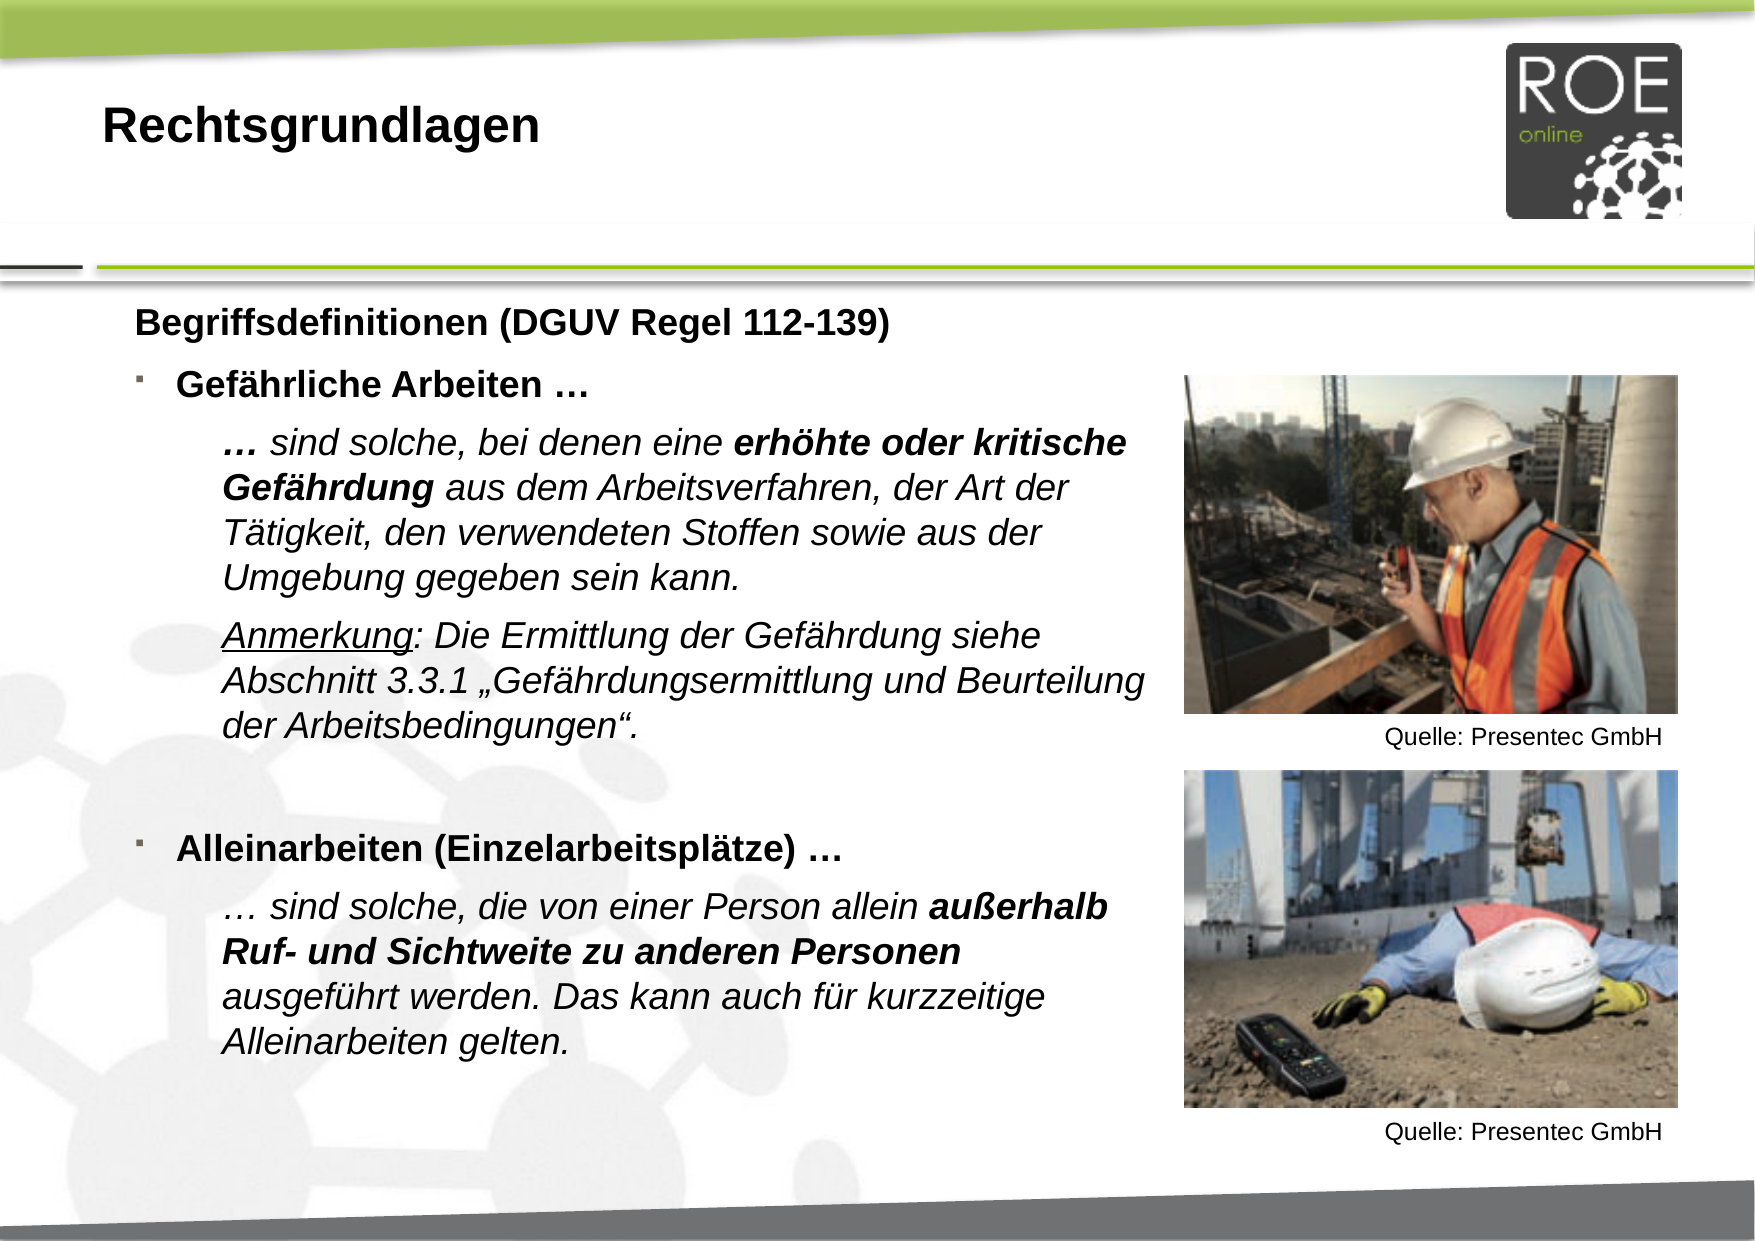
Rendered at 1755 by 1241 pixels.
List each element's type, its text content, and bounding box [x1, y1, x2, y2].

picture [1183, 375, 1679, 714]
picture [1506, 43, 1682, 219]
picture [1183, 770, 1679, 1109]
title Rechtsgrundlagen [85, 53, 1185, 193]
text_box Quelle: Presentec GmbH [1361, 723, 1678, 759]
text_box Quelle: Presentec GmbH [1361, 1117, 1678, 1153]
list Begriffsdefinitionen (DGUV Regel 112-139) Gefährliche Arbeiten … … sind solche, bei denen eine erhöhte oder kritische Gefährdung aus dem Arbeitsverfahren, der Art der Tätigkeit, den verwendeten Stoffen sowie aus der Umgebung gegeben sein kann. Anmerkung: Die Ermittlung der Gefährdung siehe Abschnitt 3.3.1 „Gefährdungsermittlung und Beurteilung der Arbeitsbedingungen“. Alleinarbeiten (Einzelarbeitsplätze) … … sind solche, die von einer Person allein außerhalb Ruf- und Sichtweite zu anderen Personen ausgeführt werden. Das kann auch für kurzzeitige Alleinarbeiten gelten. [117, 289, 1166, 1108]
